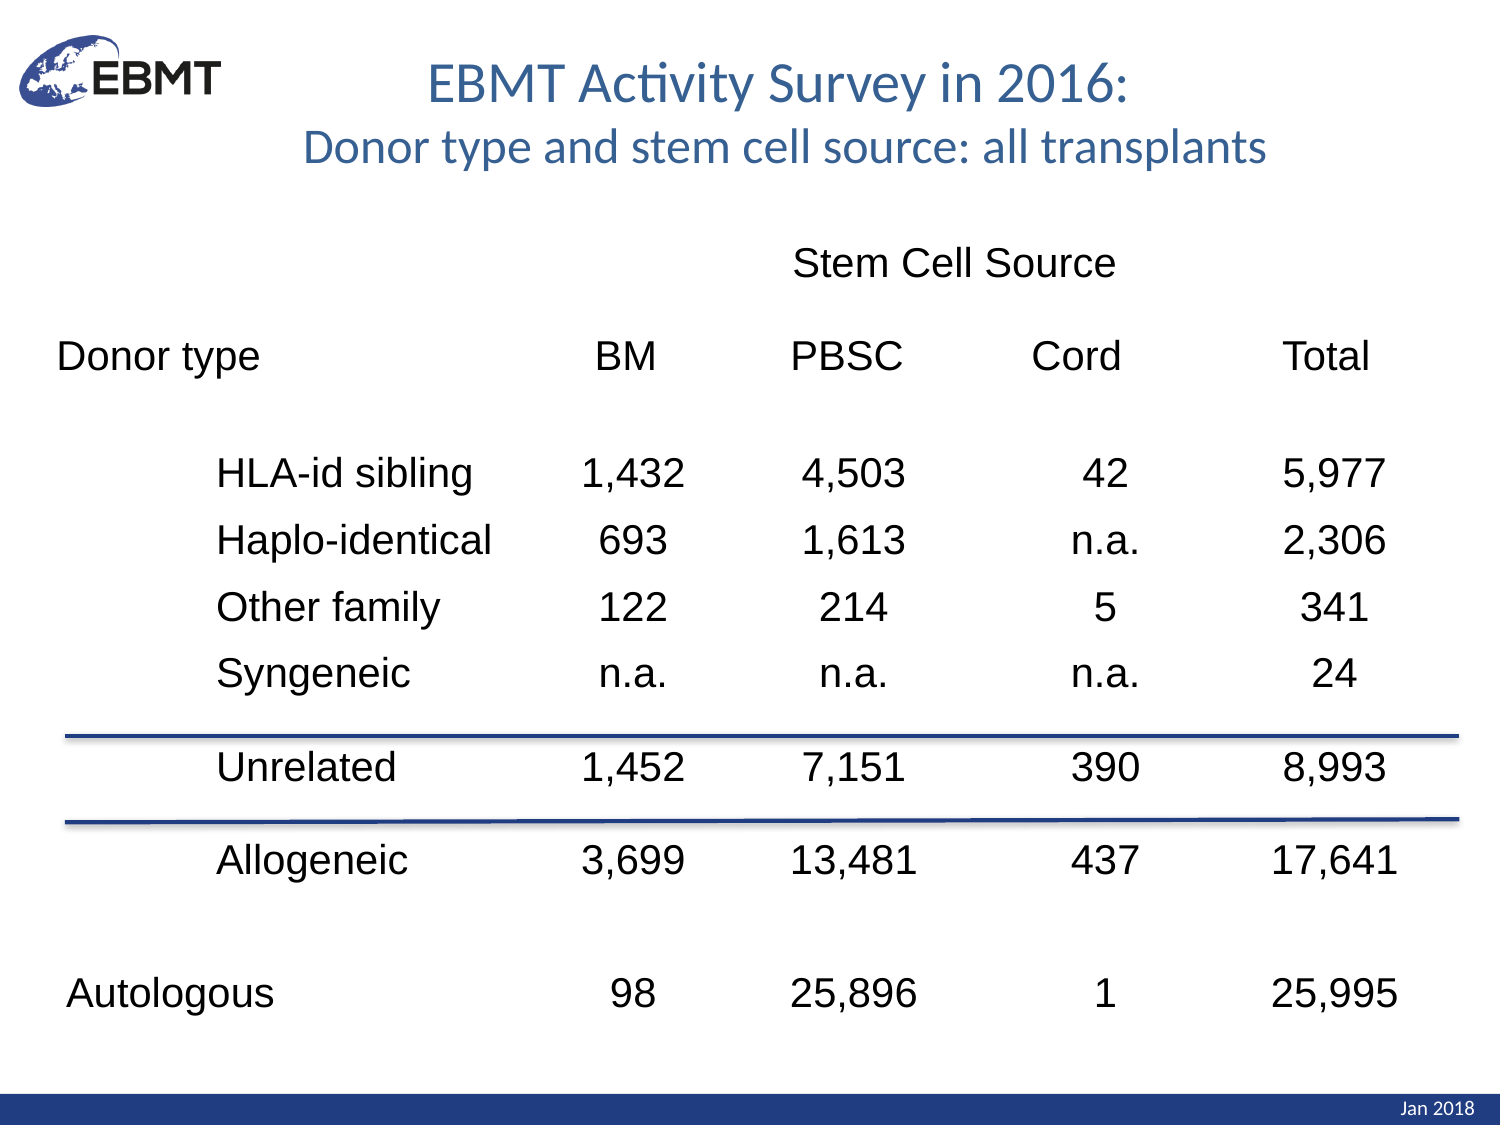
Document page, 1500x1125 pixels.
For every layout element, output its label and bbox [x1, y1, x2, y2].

text_box [43, 18, 1459, 1057]
picture [19, 35, 43, 107]
text_box [64, 818, 1460, 823]
